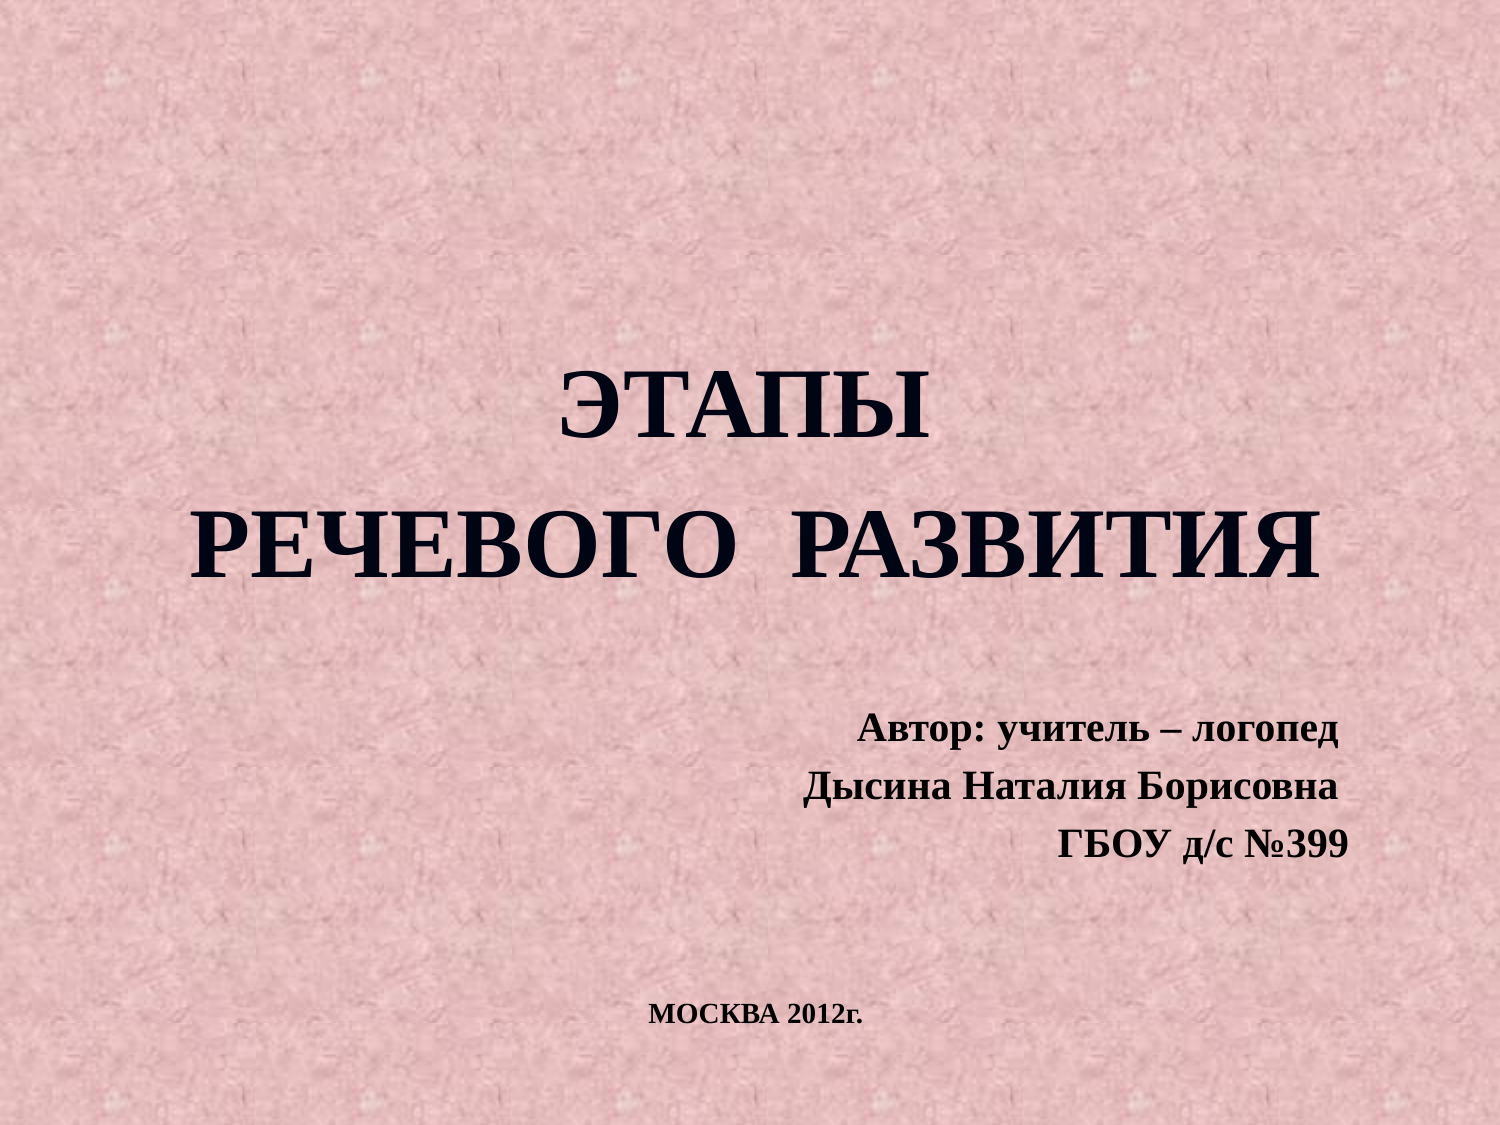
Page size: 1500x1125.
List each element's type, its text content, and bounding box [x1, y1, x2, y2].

picture [0, 0, 1500, 1125]
subtitle ЭТАПЫ РЕЧЕВОГО РАЗВИТИЯ Автор: учитель – логопед Дысина Наталия Борисовна ГБОУ д/с №399 МОСКВА 2012г. [147, 136, 1365, 670]
